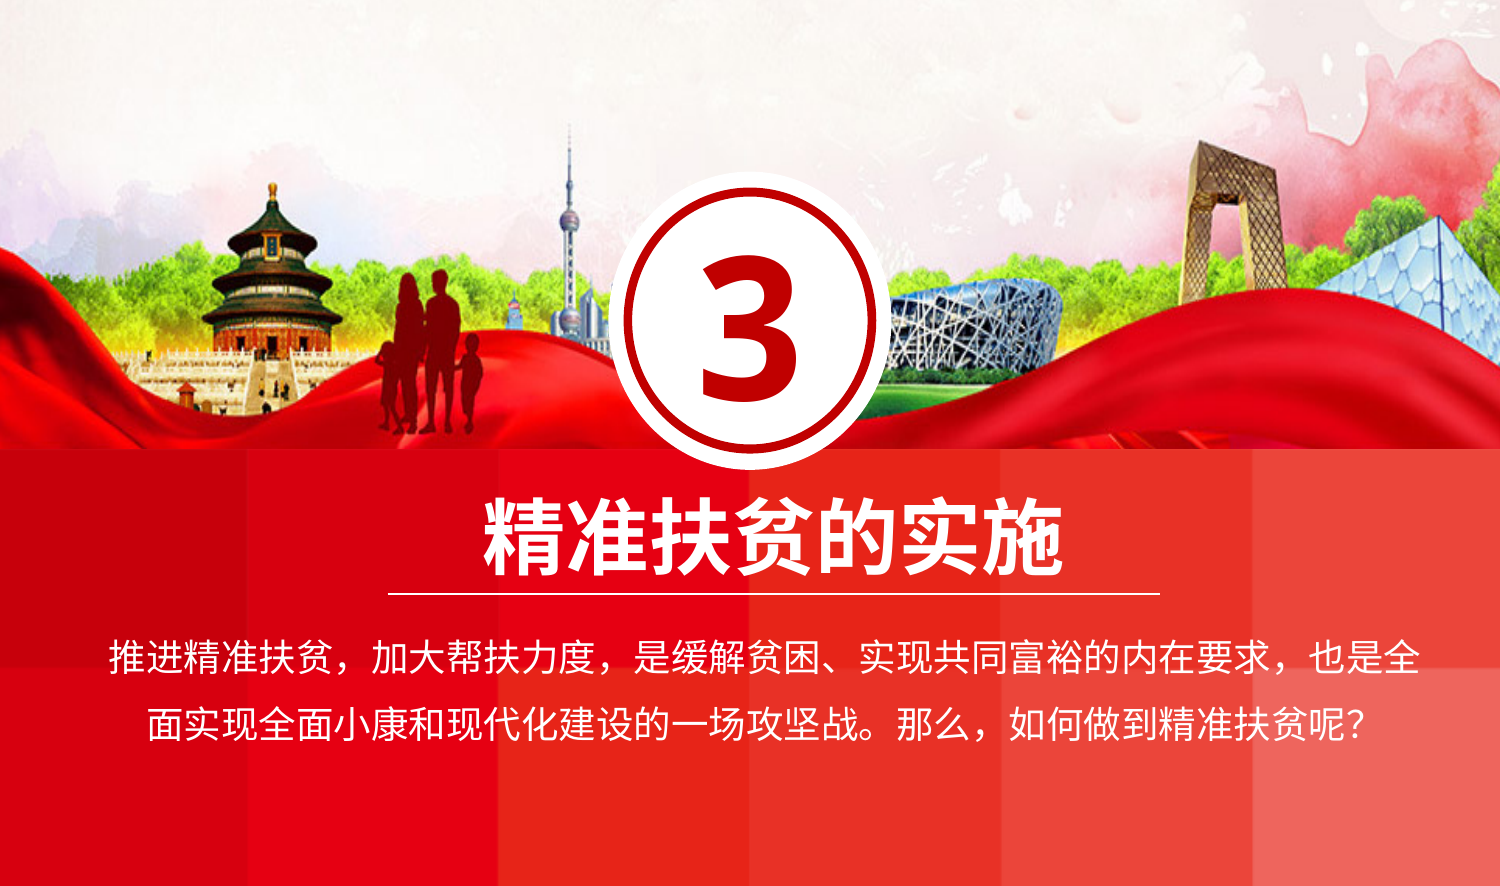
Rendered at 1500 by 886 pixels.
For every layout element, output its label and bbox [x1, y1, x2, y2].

text_box [608, 171, 892, 471]
picture [0, 0, 1500, 886]
